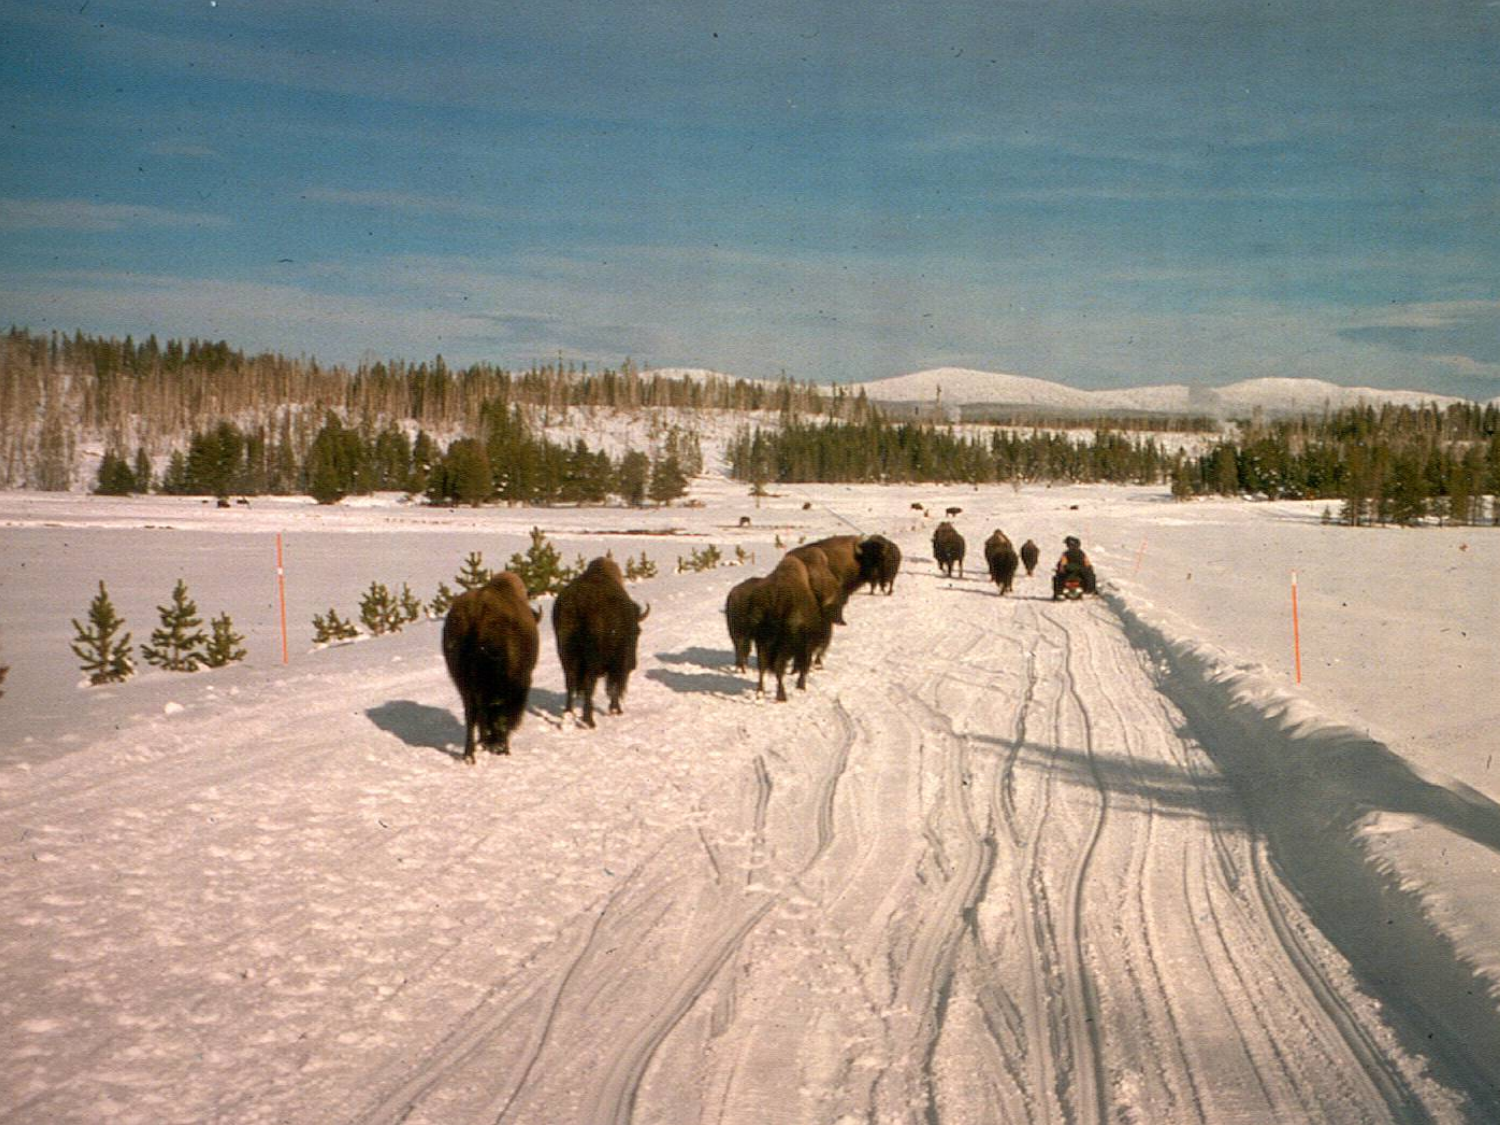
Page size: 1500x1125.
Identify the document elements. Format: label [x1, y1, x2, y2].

list [0, 0, 1500, 1125]
